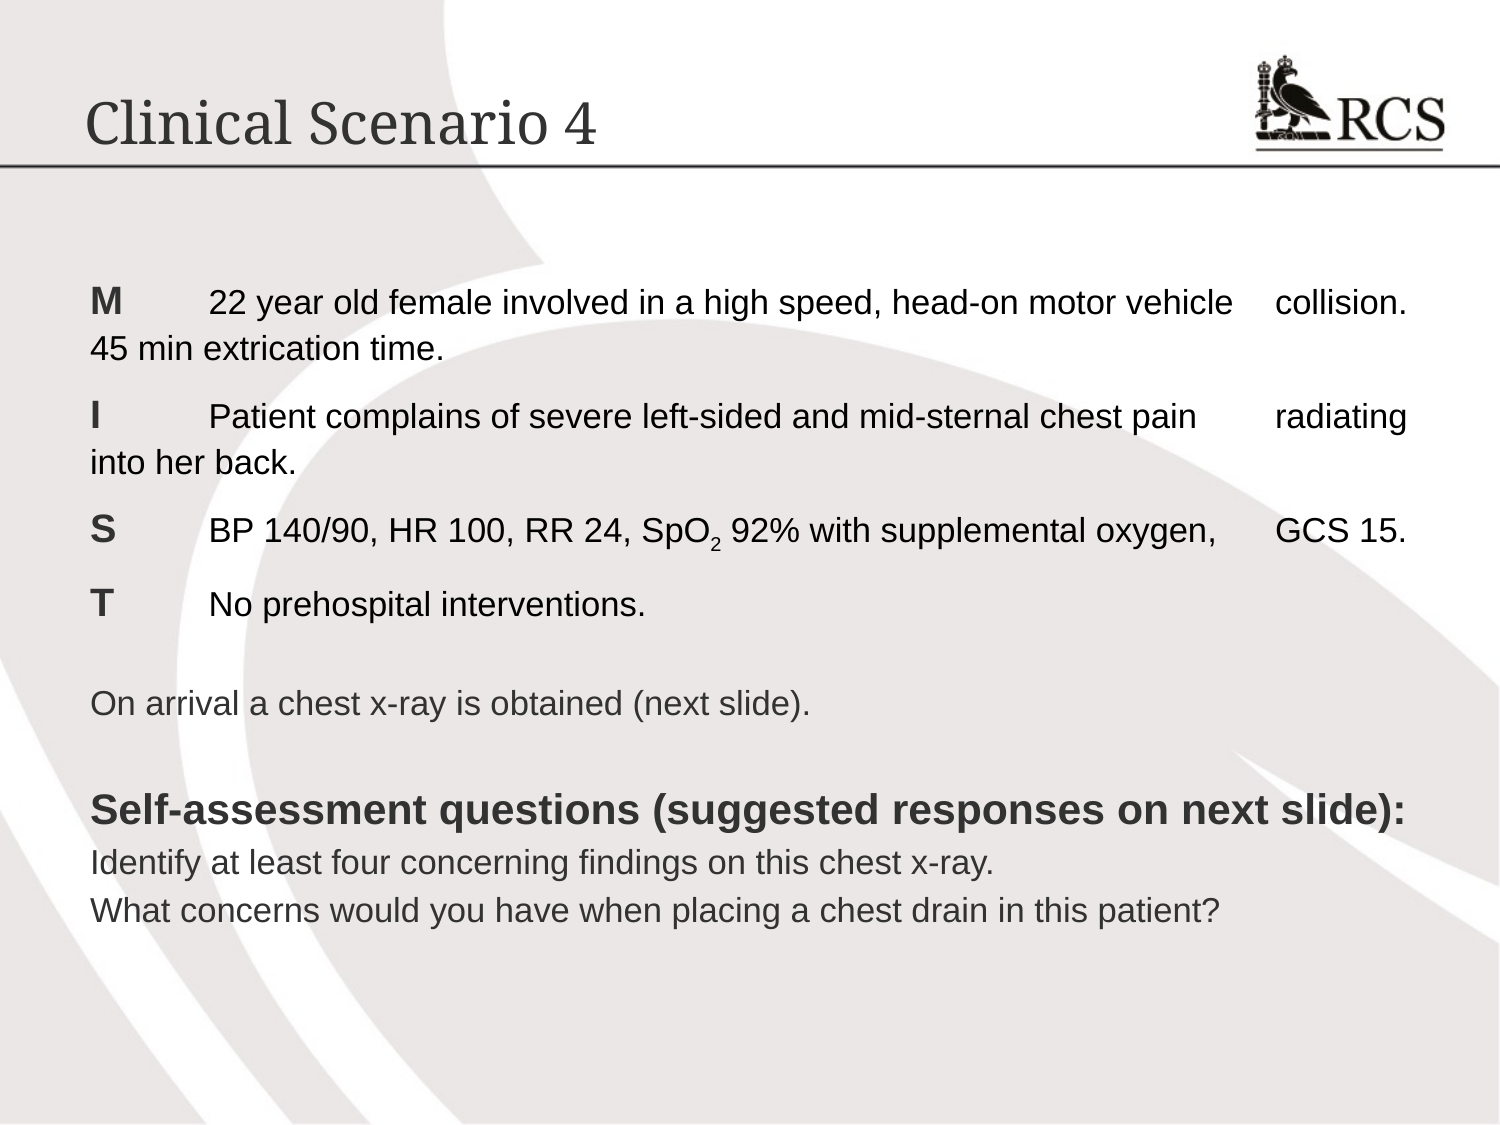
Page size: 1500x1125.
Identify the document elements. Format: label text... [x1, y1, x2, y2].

picture [0, 0, 1500, 1125]
list M 22 year old female involved in a high speed, head-on motor vehicle collision. 45 min extrication time. I Patient complains of severe left-sided and mid-sternal chest pain radiating into her back. S BP 140/90, HR 100, RR 24, SpO2 92% with supplemental oxygen, GCS 15. T No prehospital interventions. On arrival a chest x-ray is obtained (next slide). Self-assessment questions (suggested responses on next slide): Identify at least four concerning findings on this chest x-ray. What concerns would you have when placing a chest drain in this patient? [75, 262, 1425, 1005]
title Clinical Scenario 4 [69, 79, 1420, 267]
